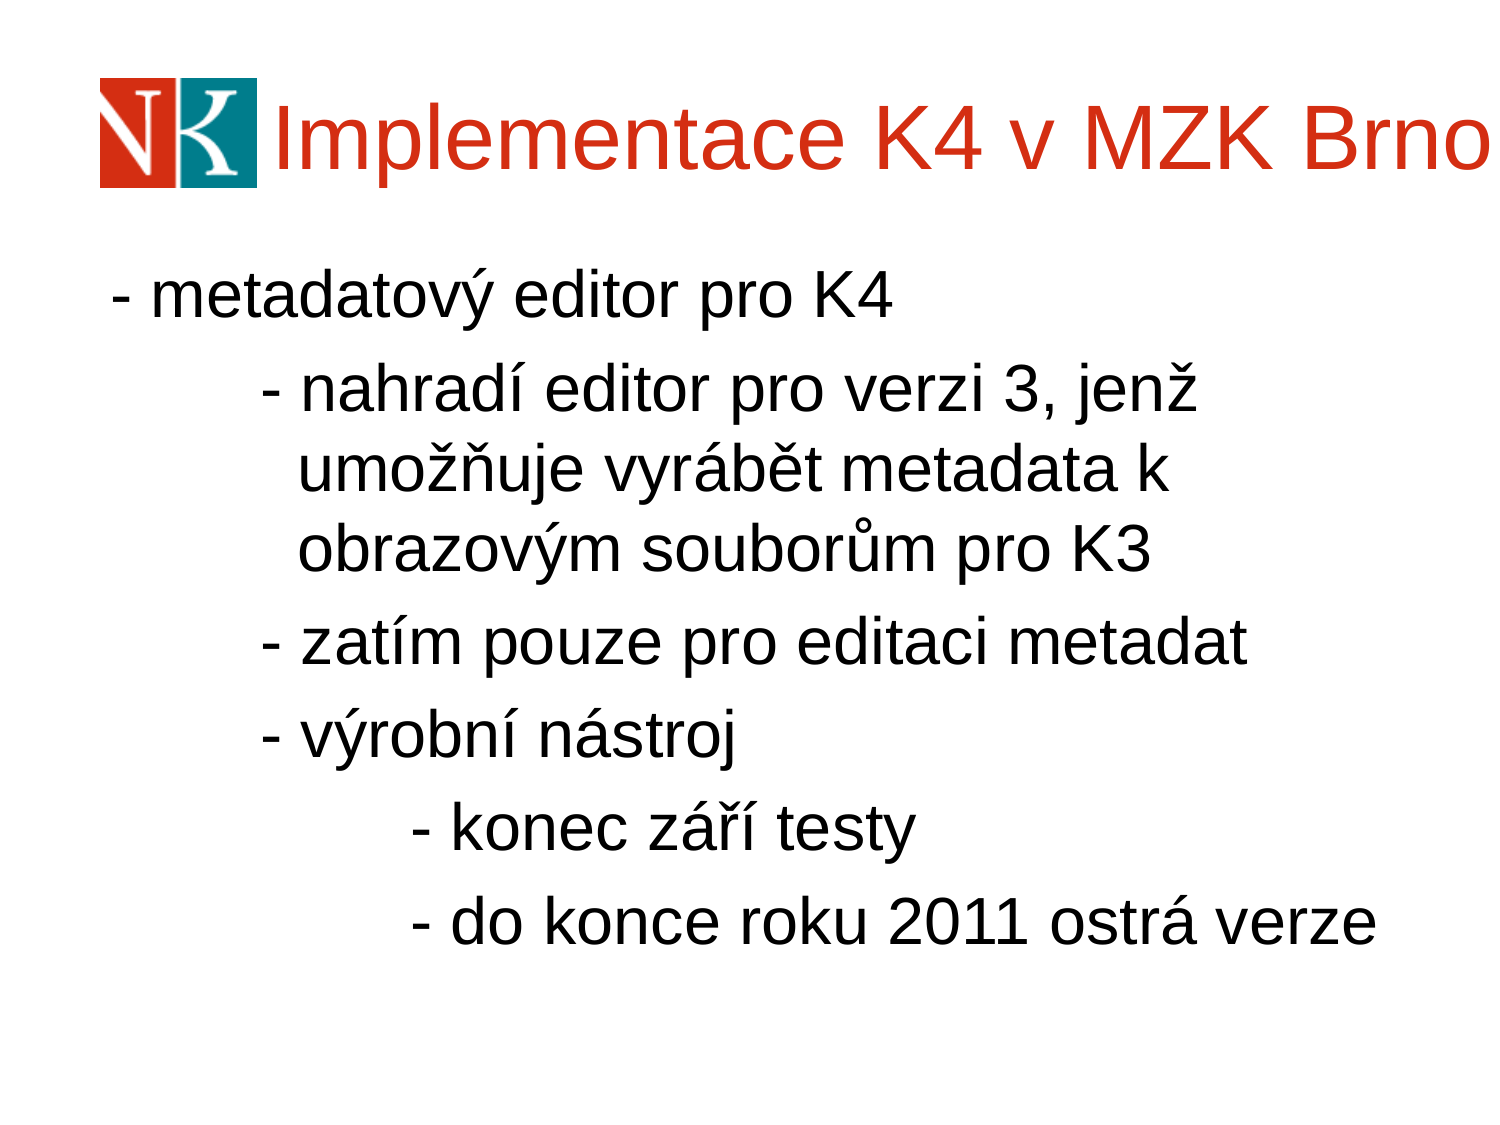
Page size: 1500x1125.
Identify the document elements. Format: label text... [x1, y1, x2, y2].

title Implementace K4 v MZK Brno [256, 66, 1500, 308]
subtitle - metadatový editor pro K4 - nahradí editor pro verzi 3, jenž umožňuje vyrábět metadata k obrazovým souborům pro K3 - zatím pouze pro editaci metadat - výrobní nástroj - konec září testy - do konce roku 2011 ostrá verze [95, 243, 1483, 531]
picture [99, 77, 257, 188]
